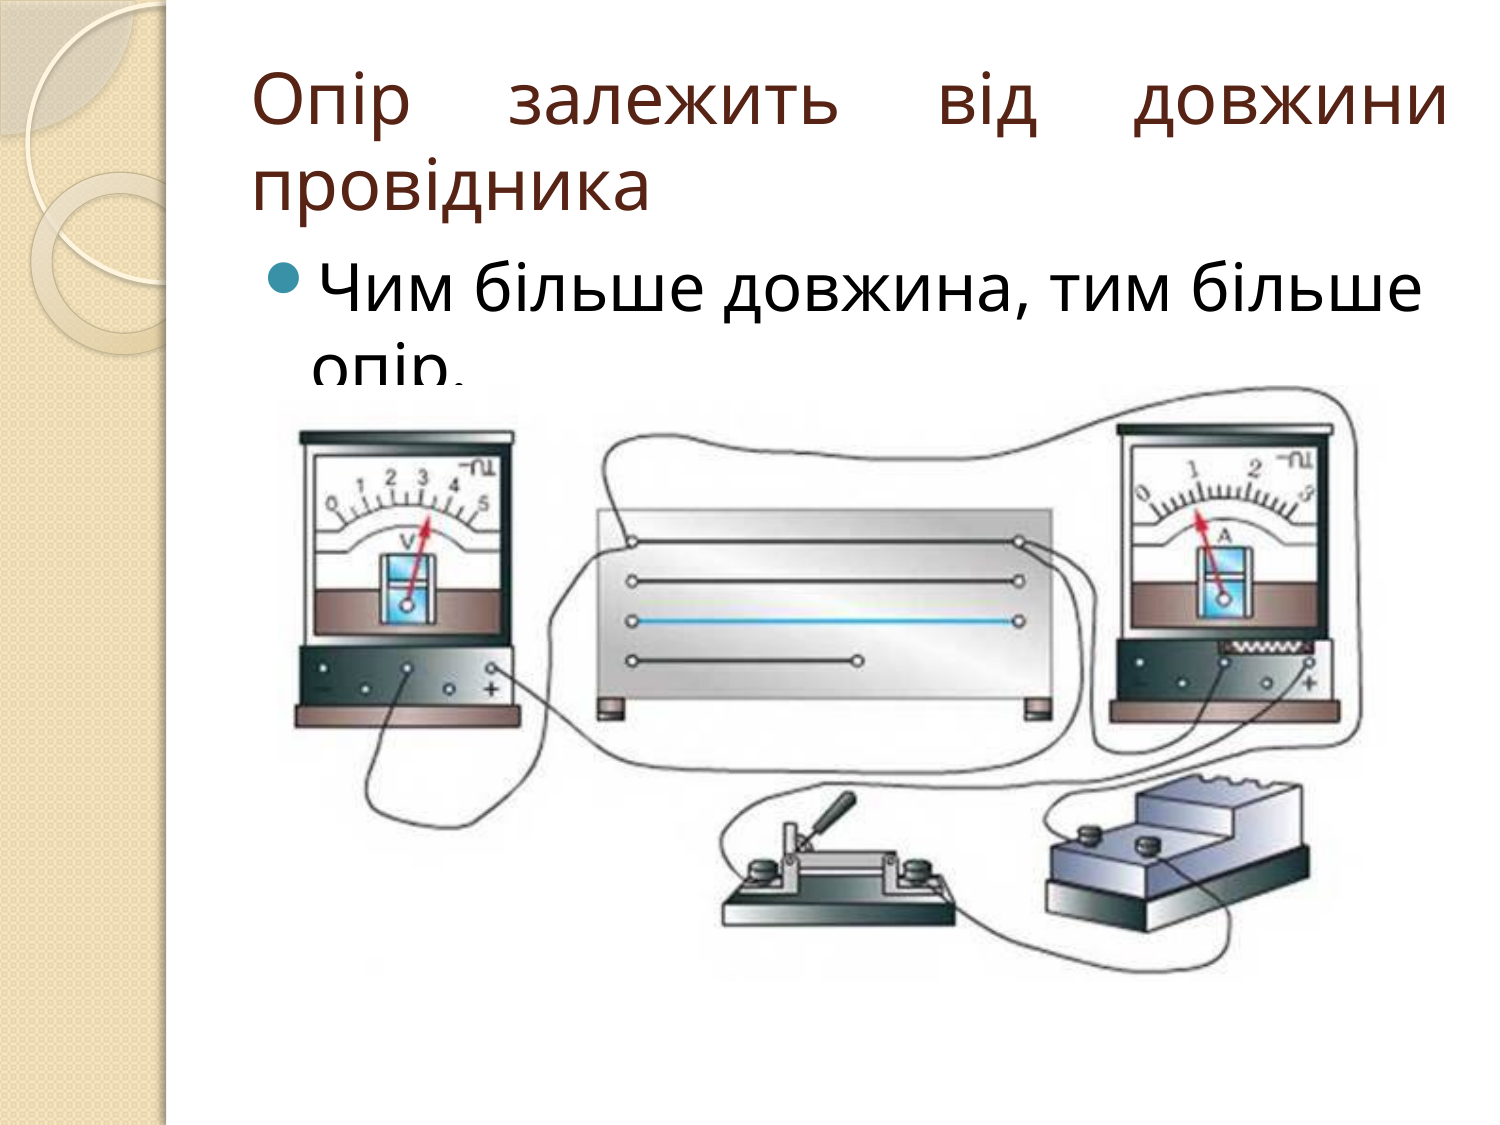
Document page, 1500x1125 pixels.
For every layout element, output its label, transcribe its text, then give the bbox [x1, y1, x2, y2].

list Чим більше довжина, тим більше опір. [235, 237, 1466, 1025]
picture [277, 385, 1389, 982]
title Опір залежить від довжини провідника [235, 45, 1466, 233]
